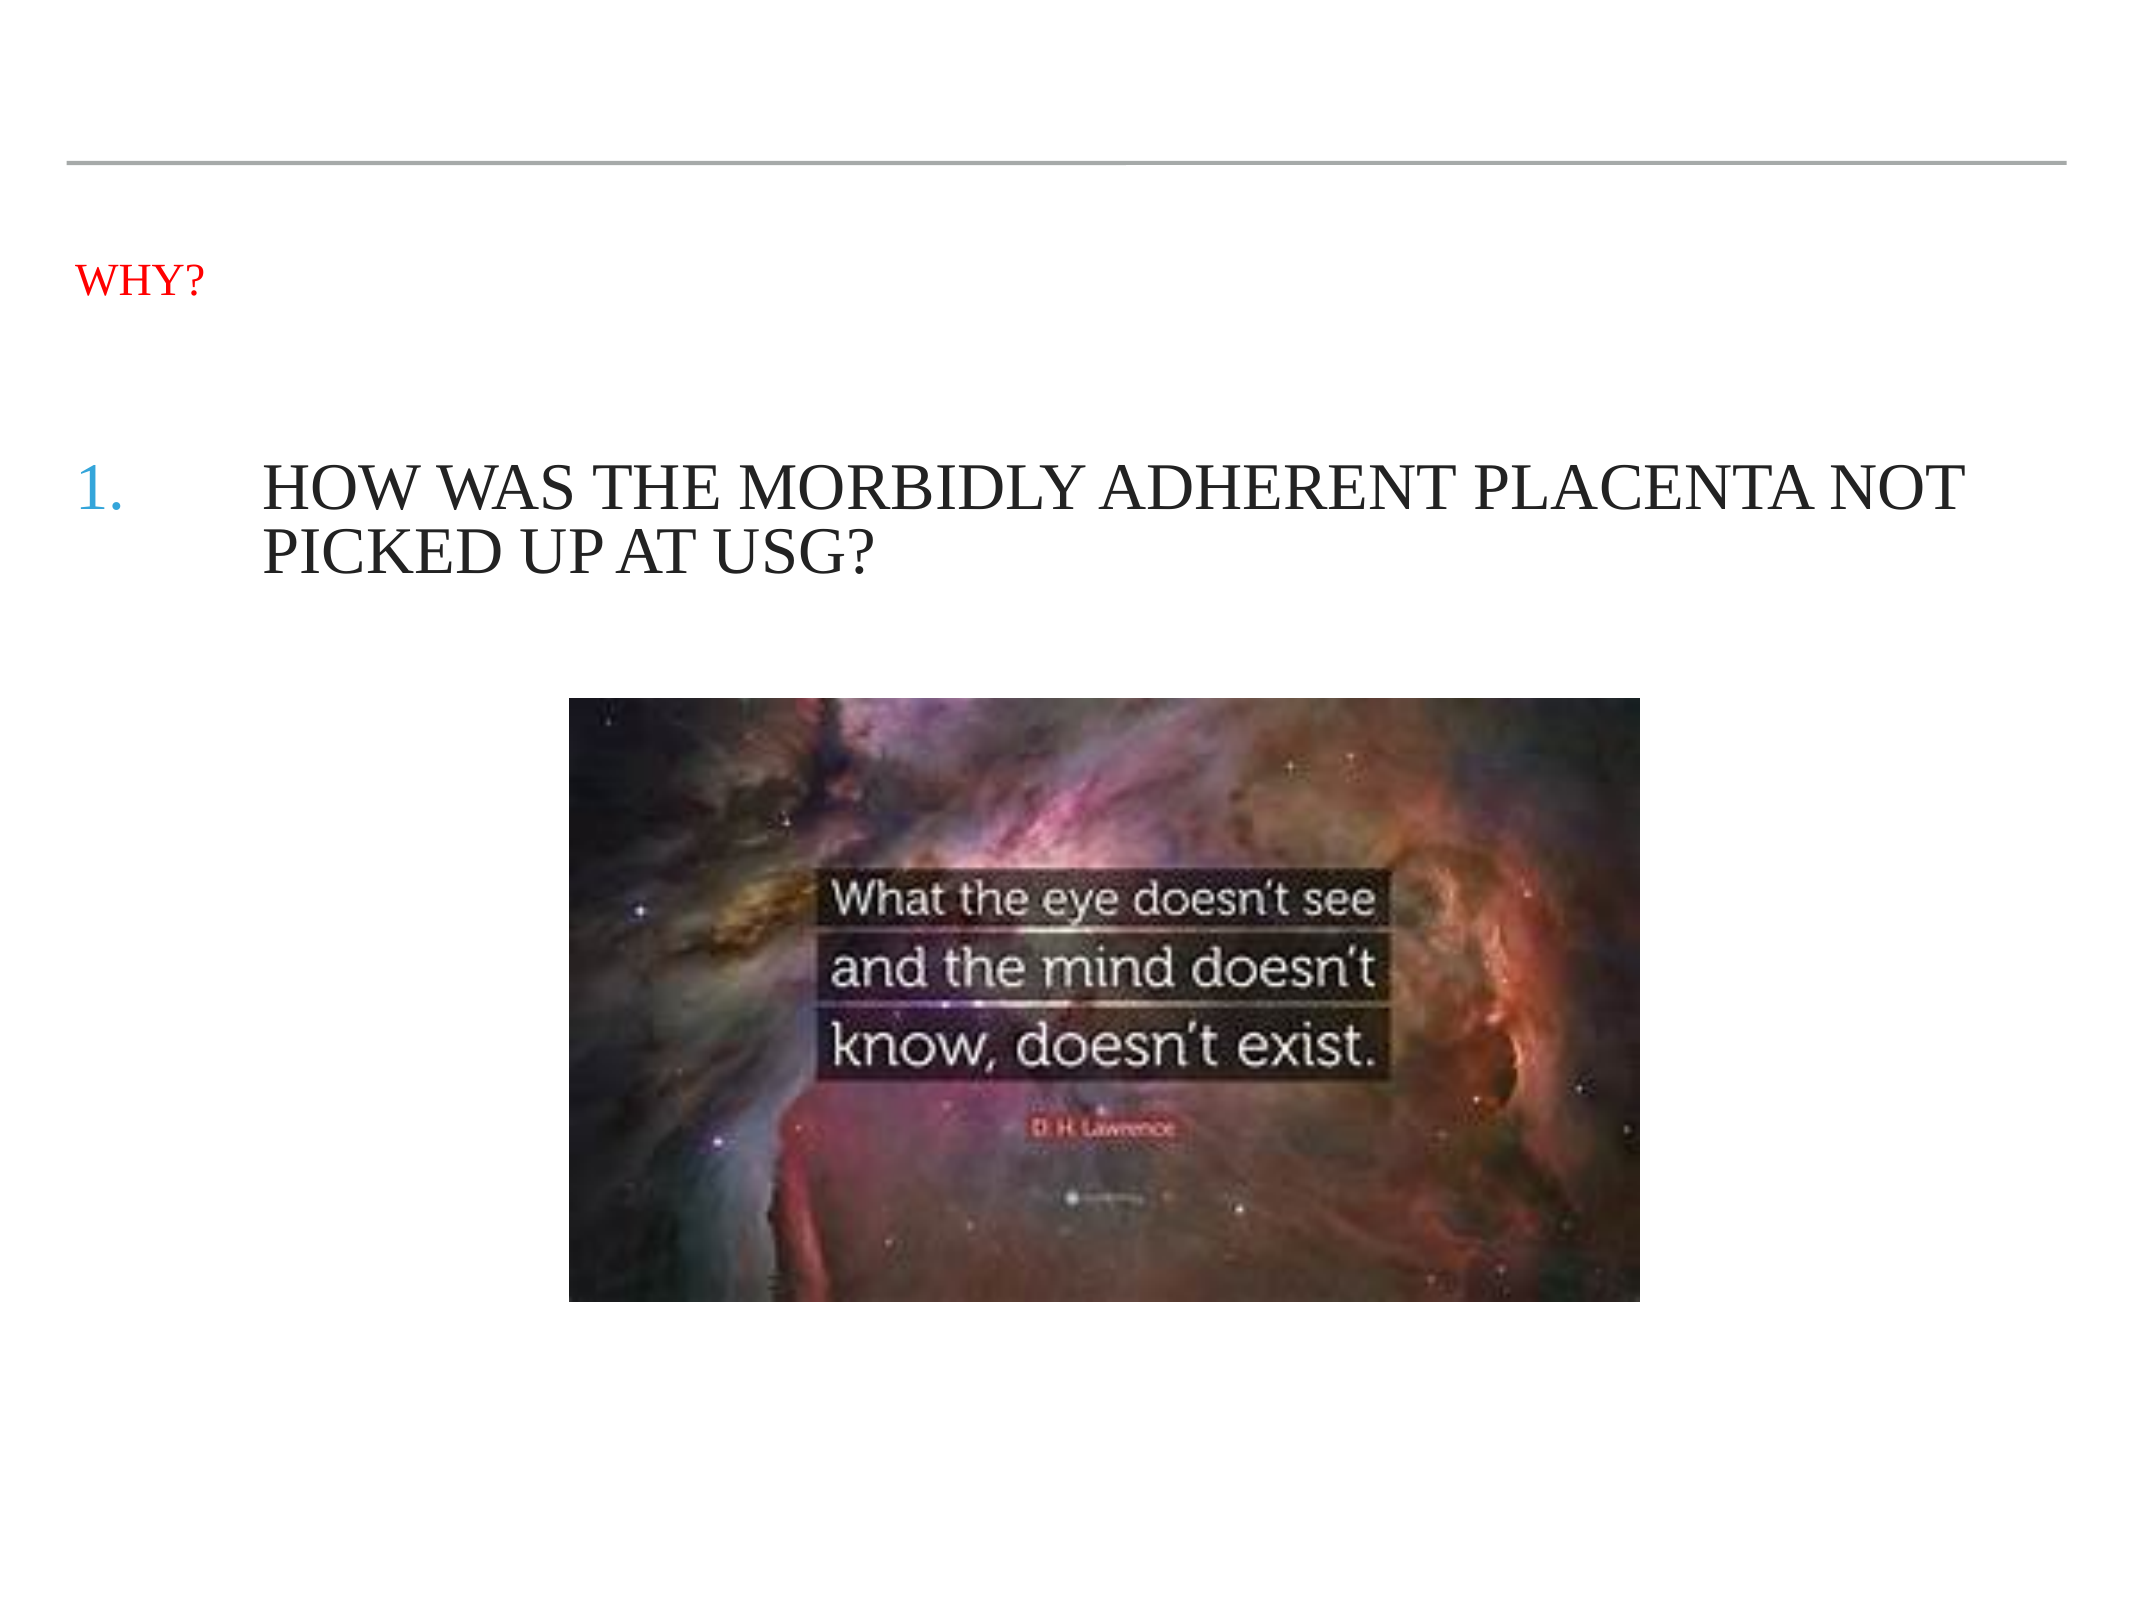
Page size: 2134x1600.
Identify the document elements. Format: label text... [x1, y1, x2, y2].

list How was the morbidly adherent placenta not picked up at usg? [66, 449, 2068, 1453]
picture [569, 698, 1640, 1302]
title WHY? [66, 251, 2068, 372]
